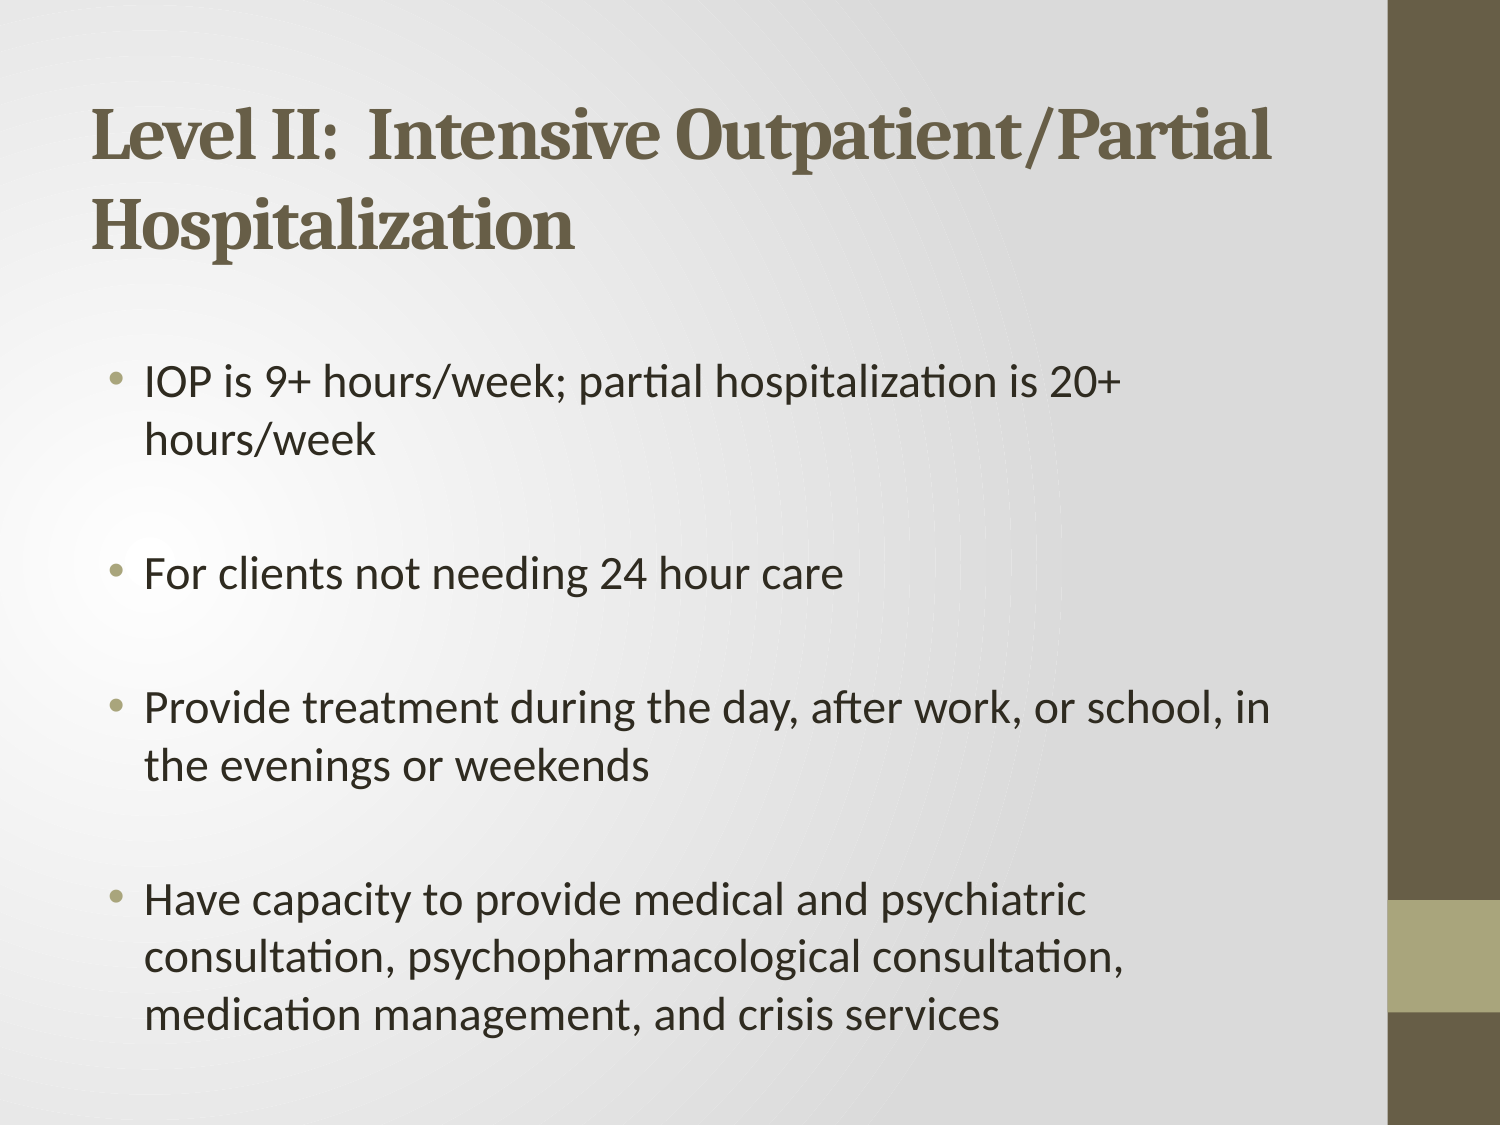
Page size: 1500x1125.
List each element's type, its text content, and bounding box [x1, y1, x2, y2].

title Level II: Intensive Outpatient/Partial Hospitalization [75, 75, 1325, 212]
list IOP is 9+ hours/week; partial hospitalization is 20+ hours/week For clients not needing 24 hour care Provide treatment during the day, after work, or school, in the evenings or weekends Have capacity to provide medical and psychiatric consultation, psychopharmacological consultation, medication management, and crisis services [75, 212, 1325, 1050]
